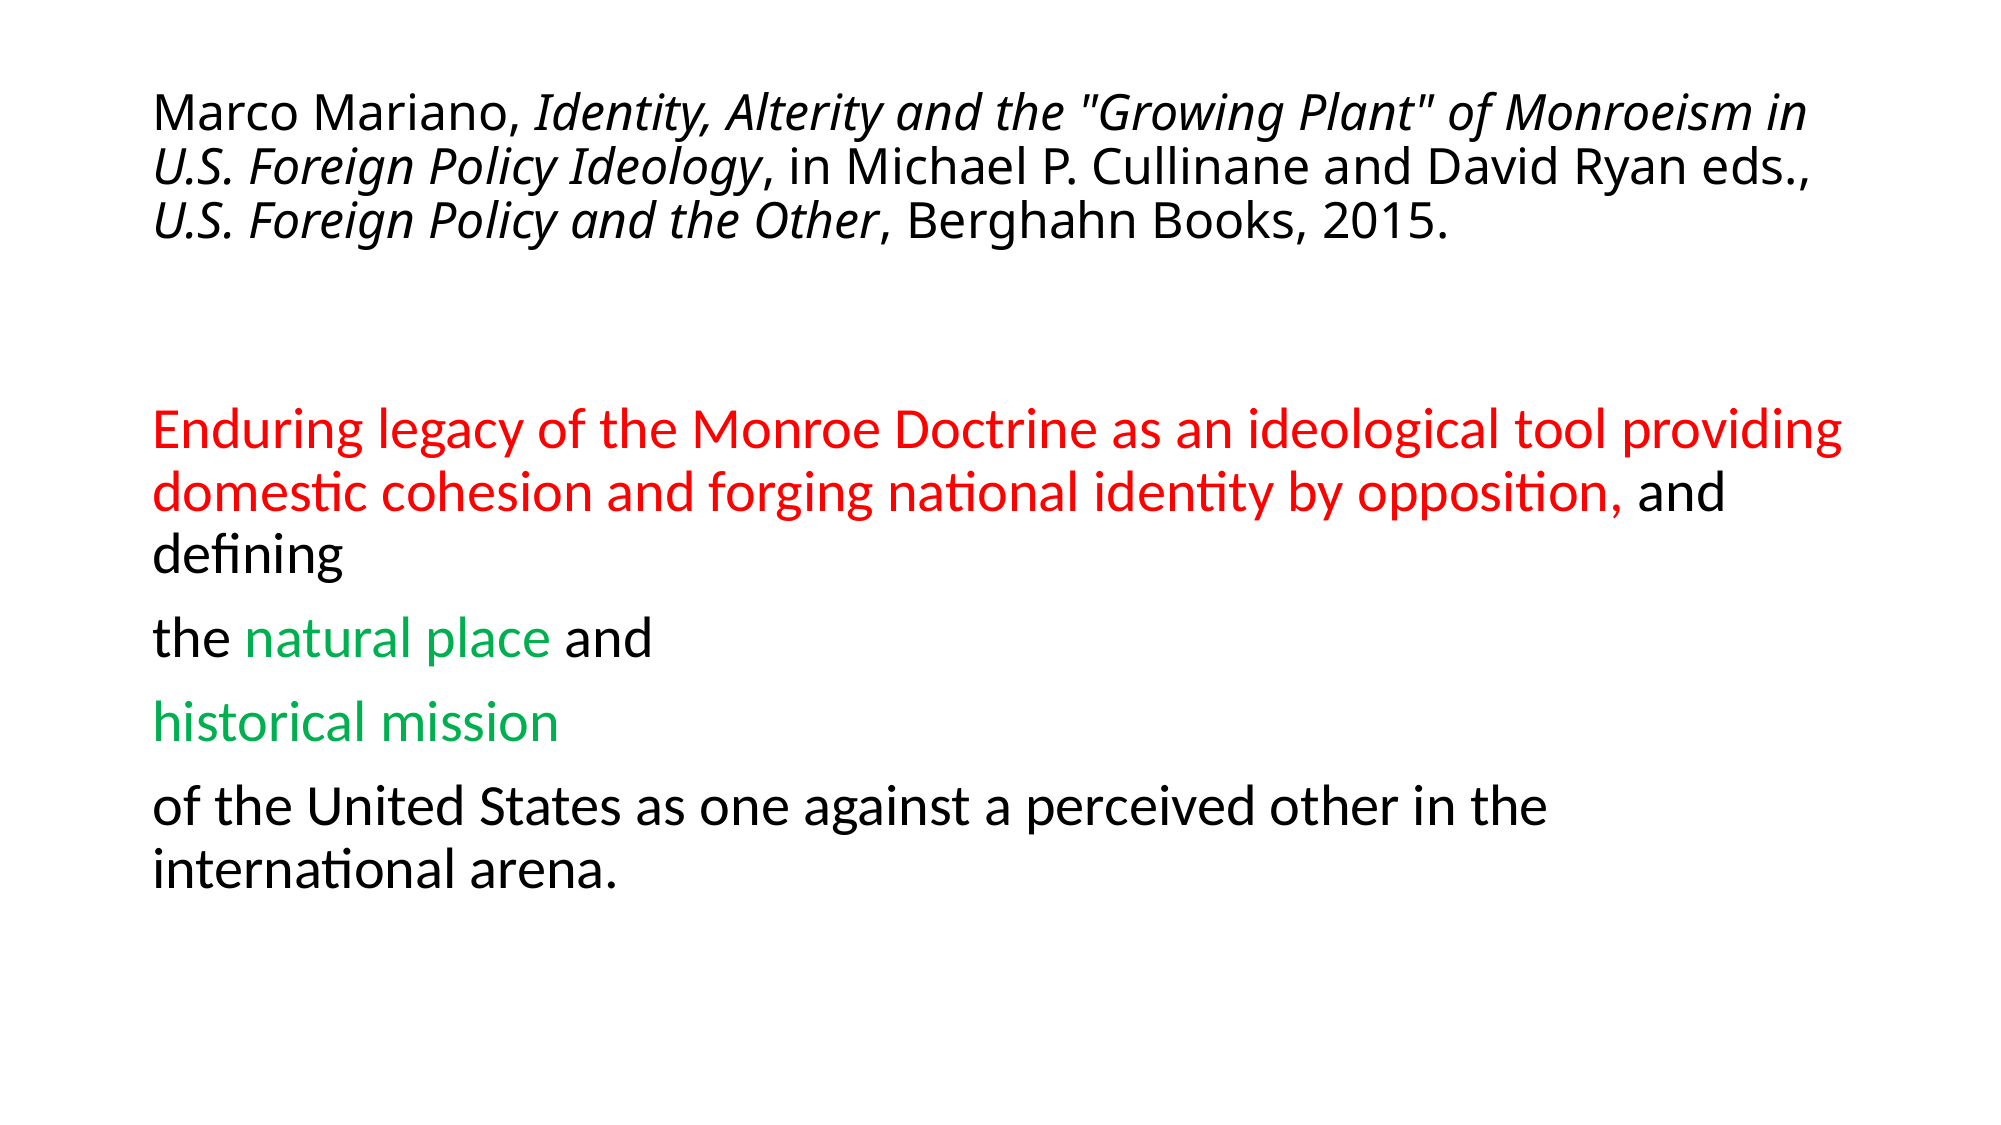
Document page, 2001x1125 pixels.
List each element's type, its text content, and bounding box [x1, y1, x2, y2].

list Enduring legacy of the Monroe Doctrine as an ideological tool providing domestic cohesion and forging national identity by opposition, and defining the natural place and historical mission of the United States as one against a perceived other in the international arena. [137, 299, 1863, 1014]
title Marco Mariano, Identity, Alterity and the "Growing Plant" of Monroeism in U.S. Foreign Policy Ideology, in Michael P. Cullinane and David Ryan eds., U.S. Foreign Policy and the Other, Berghahn Books, 2015. [137, 59, 1863, 278]
